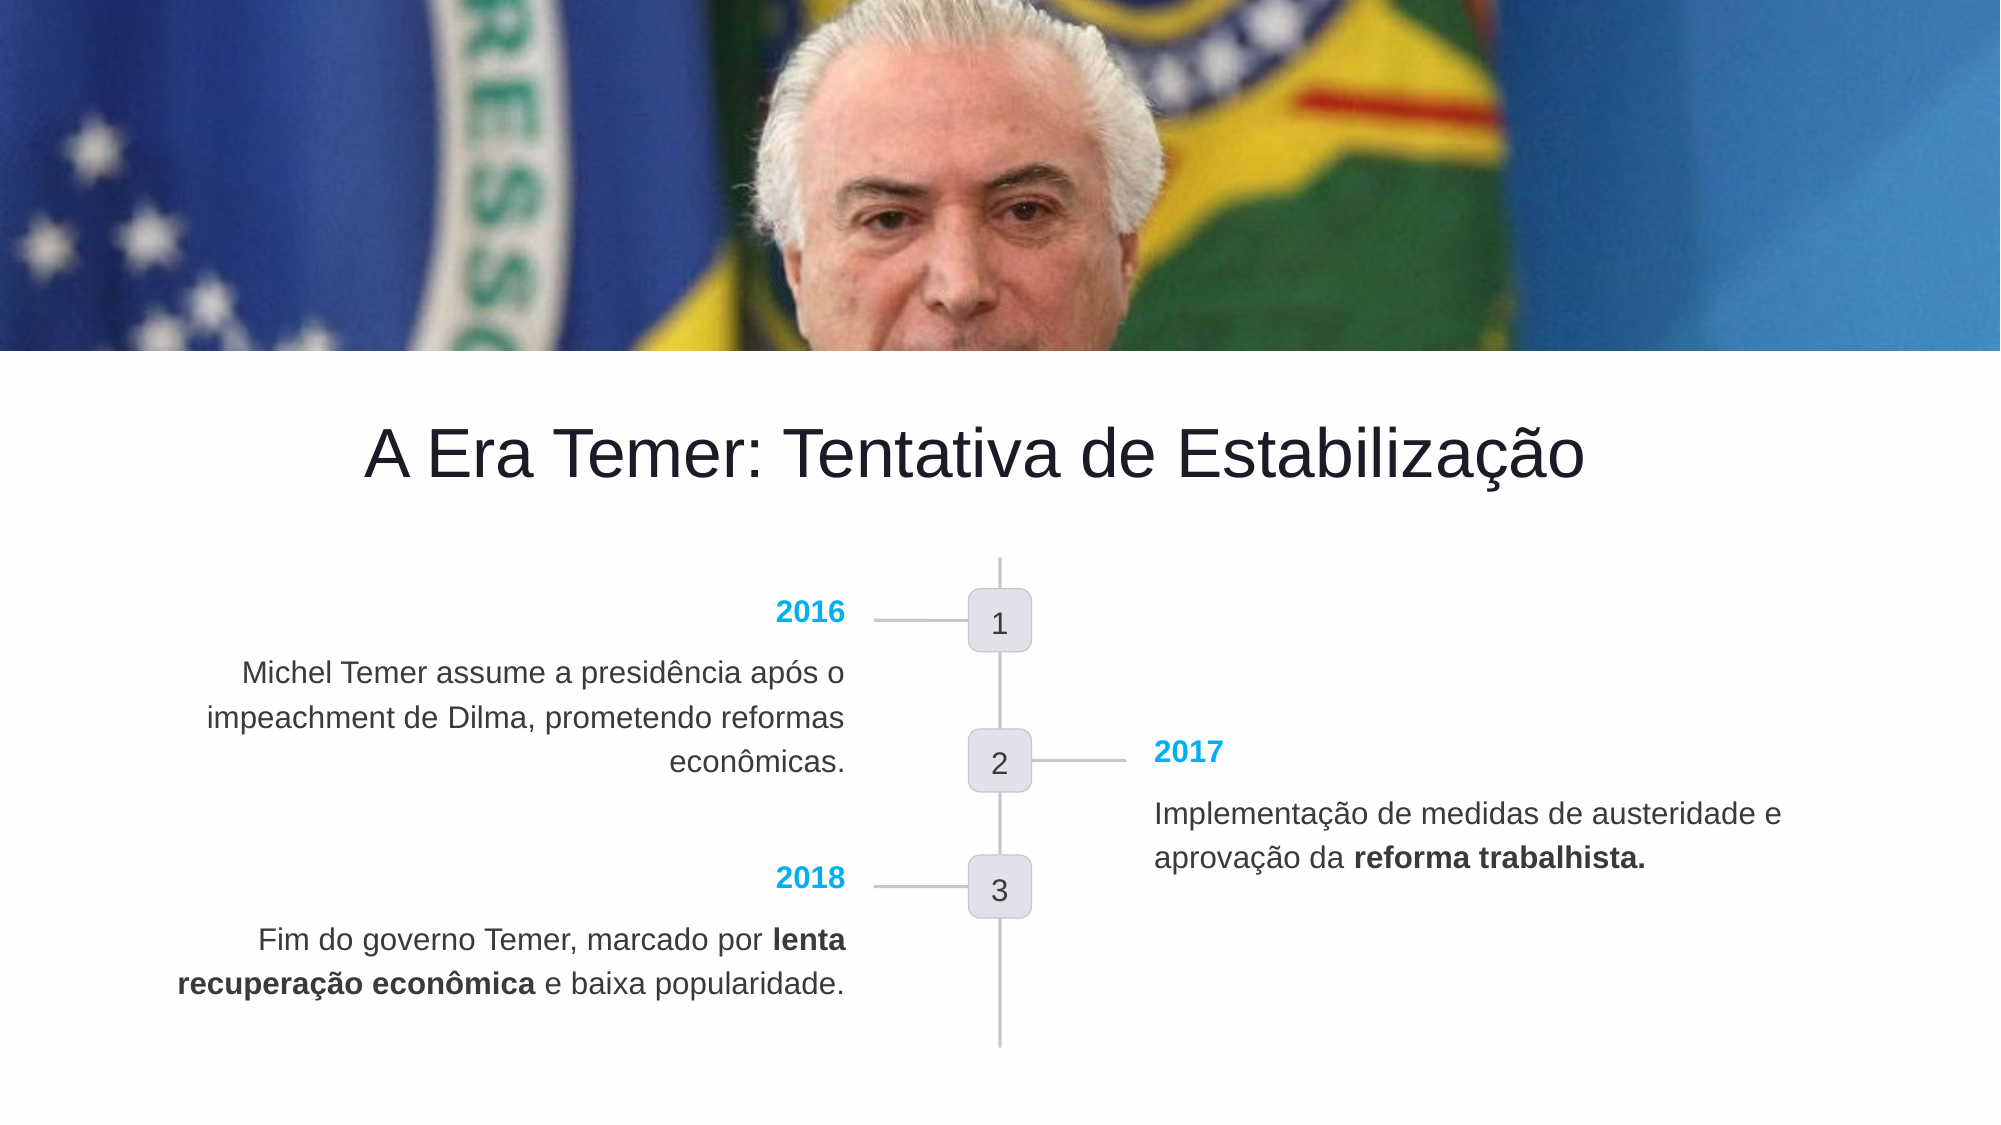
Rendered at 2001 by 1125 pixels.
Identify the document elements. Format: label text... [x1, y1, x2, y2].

text_box [998, 557, 1002, 588]
text_box [873, 618, 968, 622]
text_box 2018 [495, 851, 846, 896]
text_box 2017 [1154, 725, 1505, 770]
text_box A Era Temer: Tentativa de Estabilização [364, 404, 1618, 493]
text_box [873, 885, 968, 889]
picture [0, 0, 2000, 351]
text_box [998, 652, 1002, 728]
text_box Michel Temer assume a presidência após o impeachment de Dilma, prometendo reformas econômicas. [98, 645, 846, 736]
text_box [998, 792, 1002, 855]
text_box [968, 855, 1032, 919]
text_box Implementação de medidas de austeridade e aprovação da reforma trabalhista. [1154, 786, 1902, 876]
text_box Fim do governo Temer, marcado por lenta recuperação econômica e baixa popularidade. [98, 912, 846, 1002]
text_box 2016 [495, 585, 846, 629]
text_box [968, 728, 1032, 792]
text_box 3 [988, 865, 1012, 908]
text_box 2 [989, 739, 1011, 782]
text_box [998, 919, 1002, 1048]
text_box 1 [991, 599, 1009, 642]
text_box [968, 588, 1032, 652]
text_box [1032, 758, 1127, 763]
